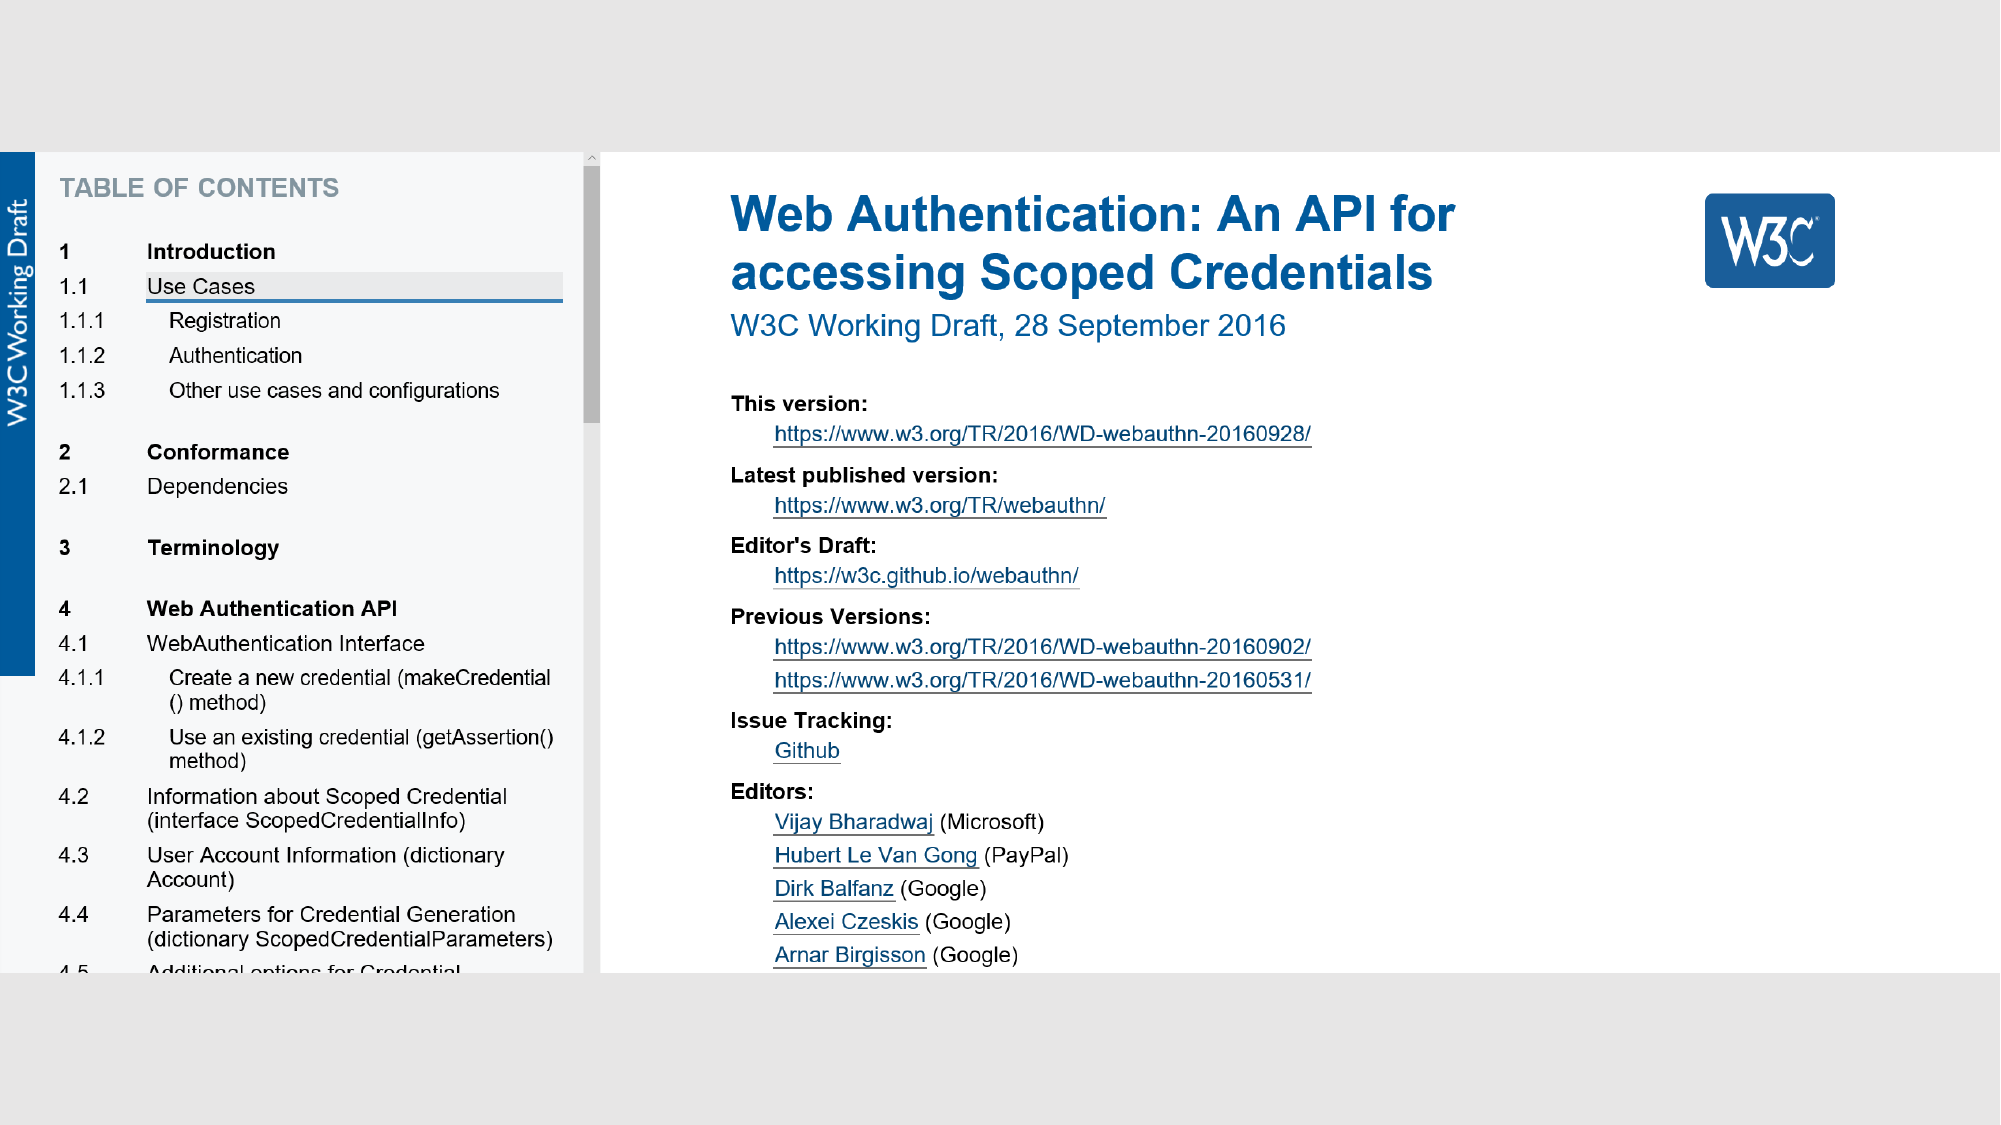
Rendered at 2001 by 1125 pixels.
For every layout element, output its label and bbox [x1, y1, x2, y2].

picture [0, 152, 2000, 973]
